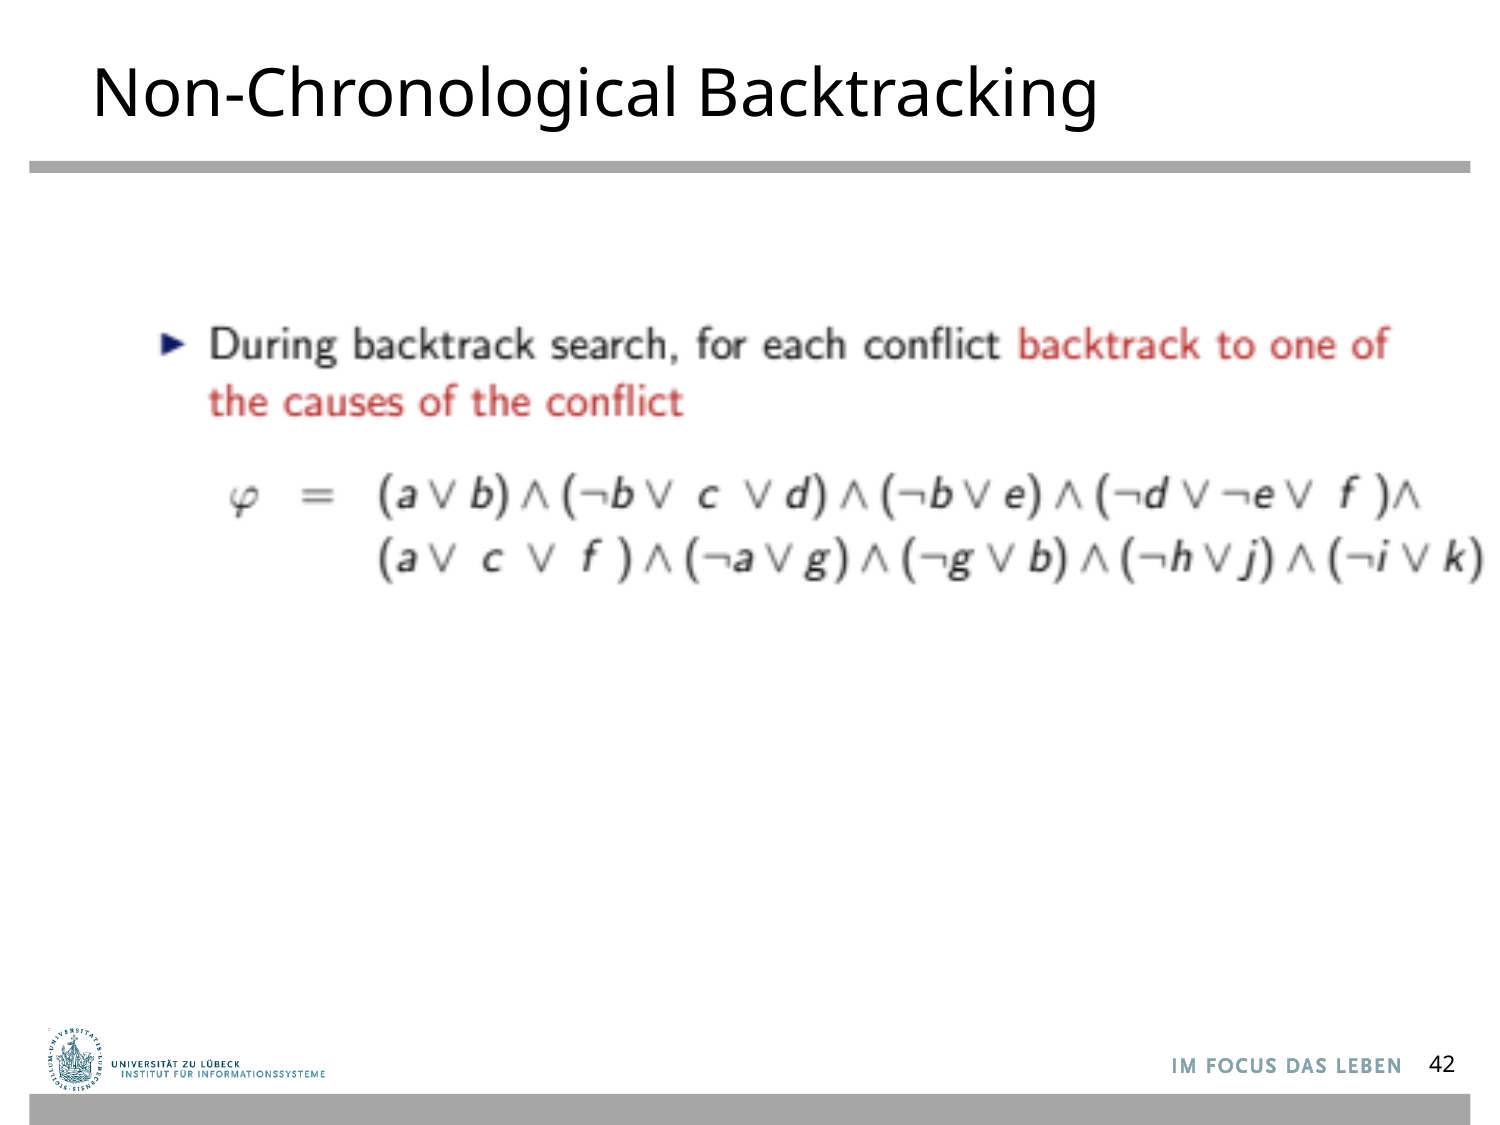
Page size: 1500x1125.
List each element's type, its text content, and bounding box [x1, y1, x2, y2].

title Non-Chronological Backtracking [76, 42, 1427, 126]
slide_number 42 [1305, 1050, 1471, 1083]
picture [1173, 1058, 1305, 1073]
picture [3, 290, 1500, 669]
